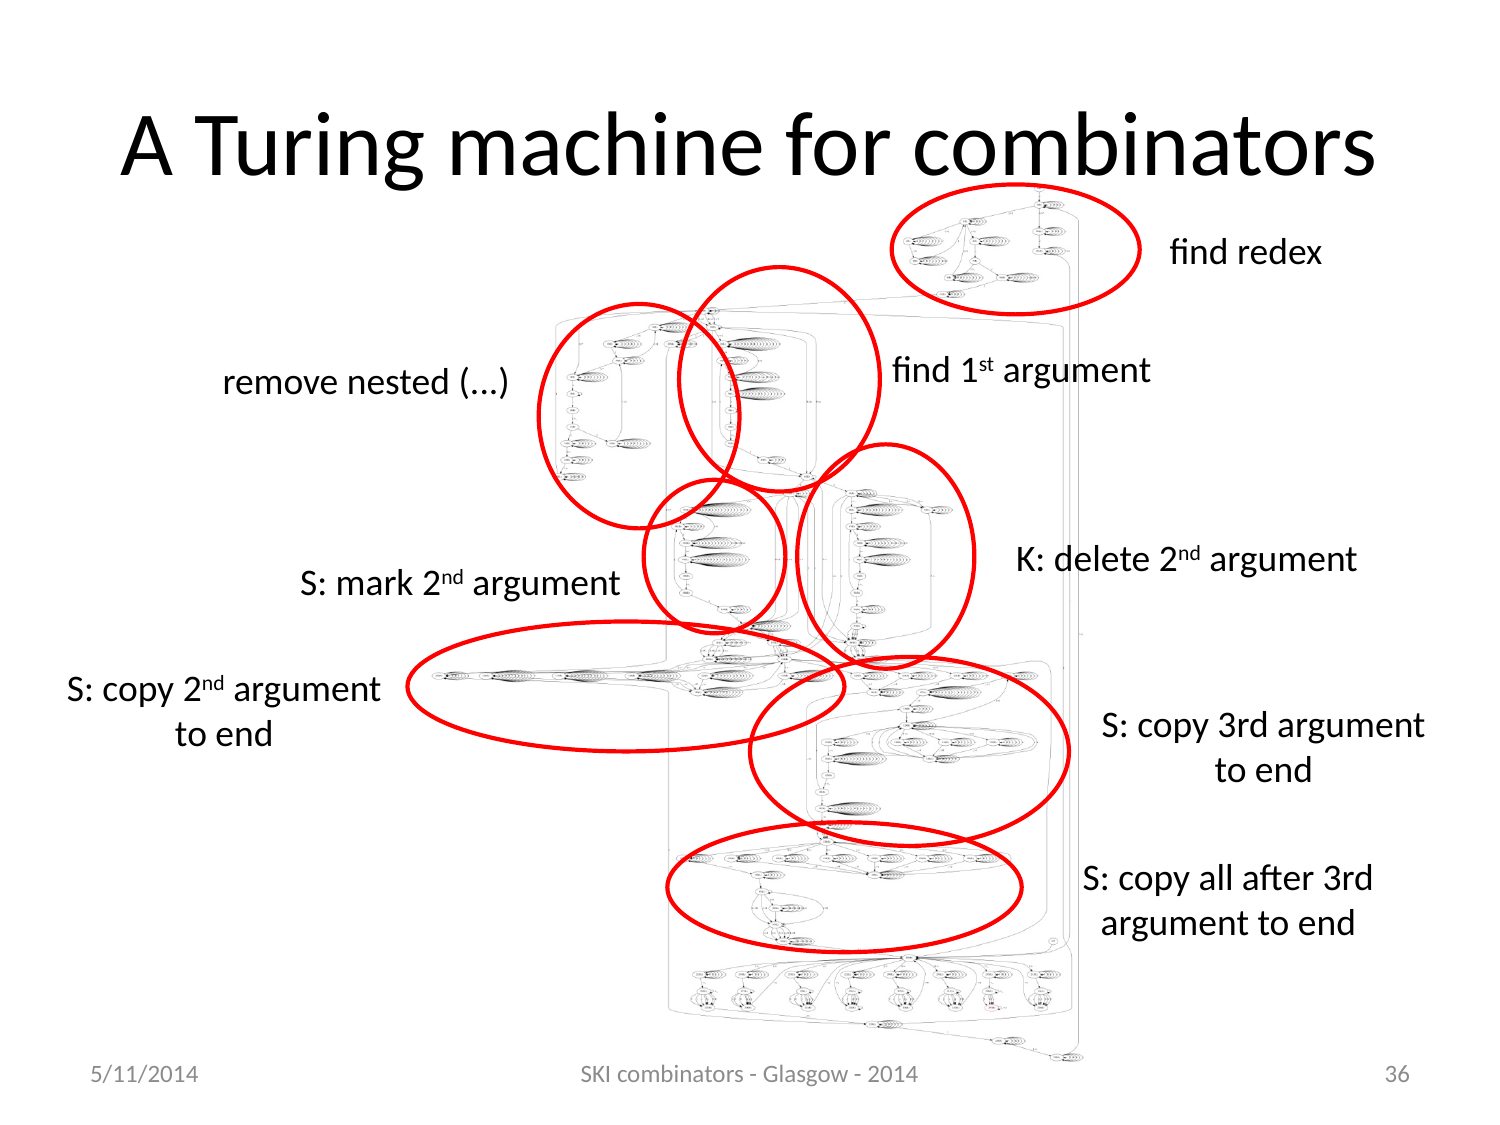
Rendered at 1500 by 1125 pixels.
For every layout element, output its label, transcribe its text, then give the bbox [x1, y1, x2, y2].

text_box remove nested (...) [206, 349, 425, 410]
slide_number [75, 1042, 425, 1103]
footer SKI combinators - Glasgow - 2014 [512, 1070, 988, 1103]
text_box find redex [1151, 219, 1341, 280]
slide_number 36 [1074, 1042, 1425, 1103]
picture [430, 184, 1090, 1062]
title A Turing machine for combinators [75, 45, 1425, 233]
text_box [408, 658, 425, 715]
text_box find 1st argument [1094, 338, 1176, 398]
text_box S: copy 2nd argument to end [41, 656, 408, 762]
text_box [1094, 196, 1142, 303]
text_box S: copy 3rd argument to end [1094, 692, 1447, 798]
text_box S: mark 2nd argument [277, 550, 425, 611]
text_box K: delete 2nd argument [1094, 527, 1388, 587]
text_box S: copy all after 3rd argument to end [1094, 845, 1412, 951]
